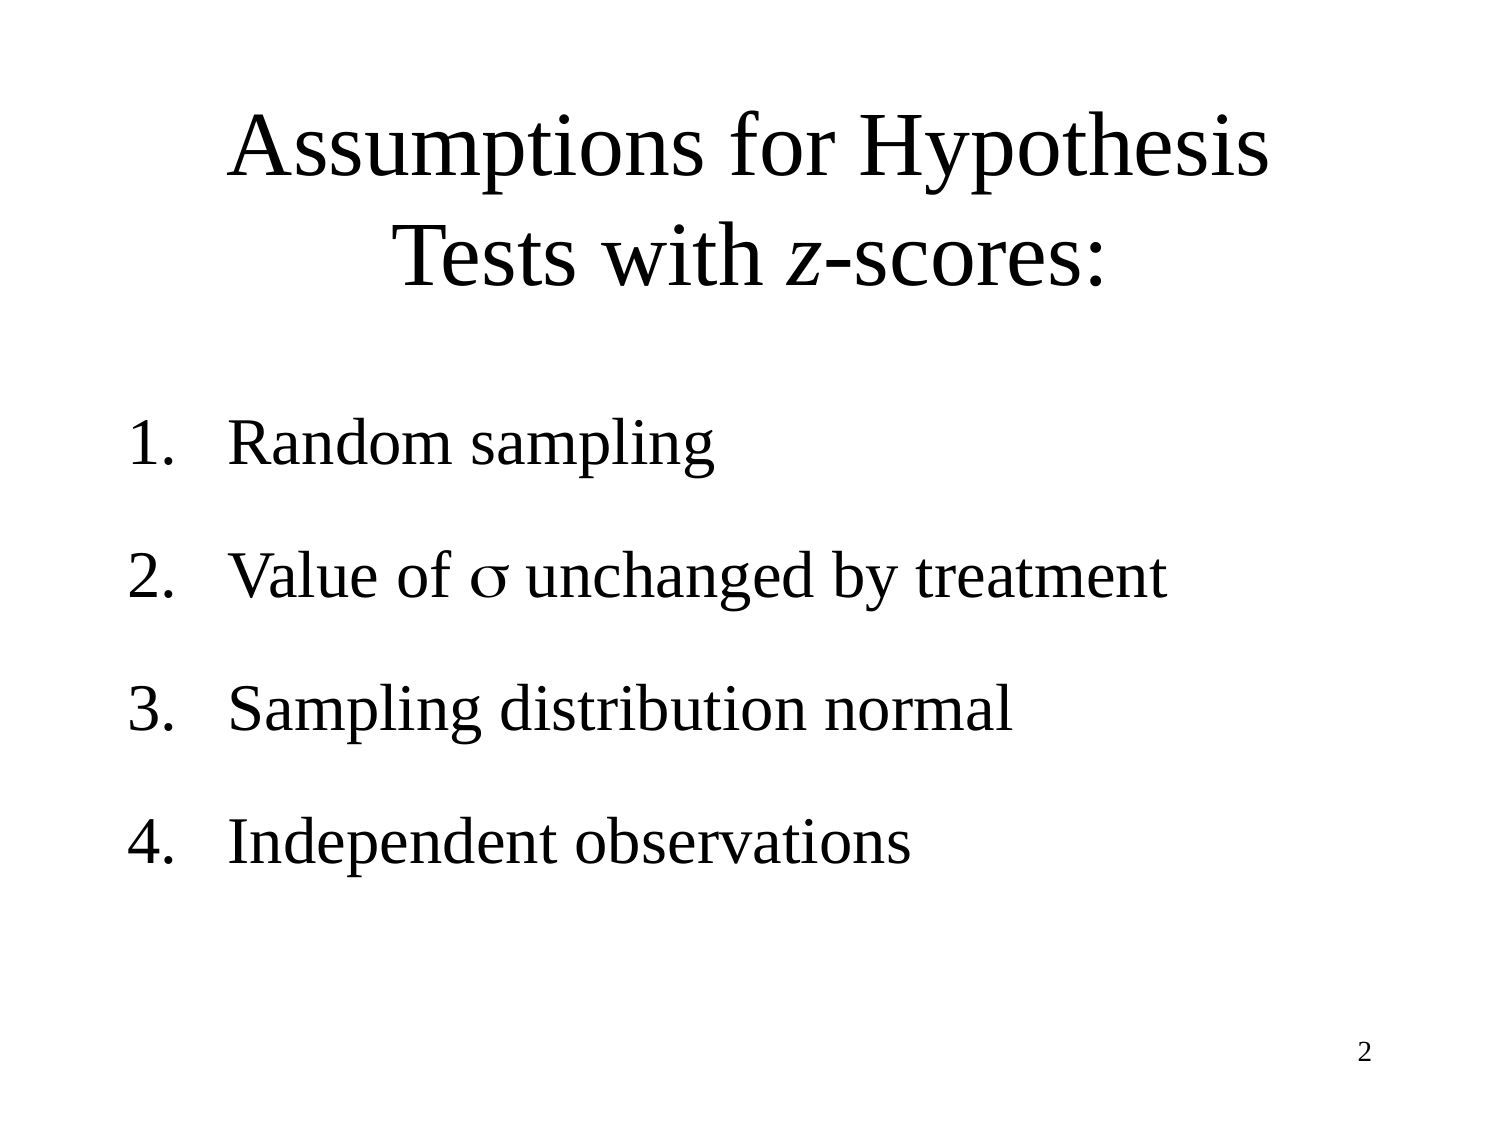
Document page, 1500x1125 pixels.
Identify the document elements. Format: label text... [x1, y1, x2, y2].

title Assumptions for Hypothesis Tests with z-scores: [112, 99, 1388, 288]
list Random sampling Value of  unchanged by treatment Sampling distribution normal Independent observations [112, 350, 1388, 1000]
slide_number 2 [1074, 1024, 1388, 1101]
